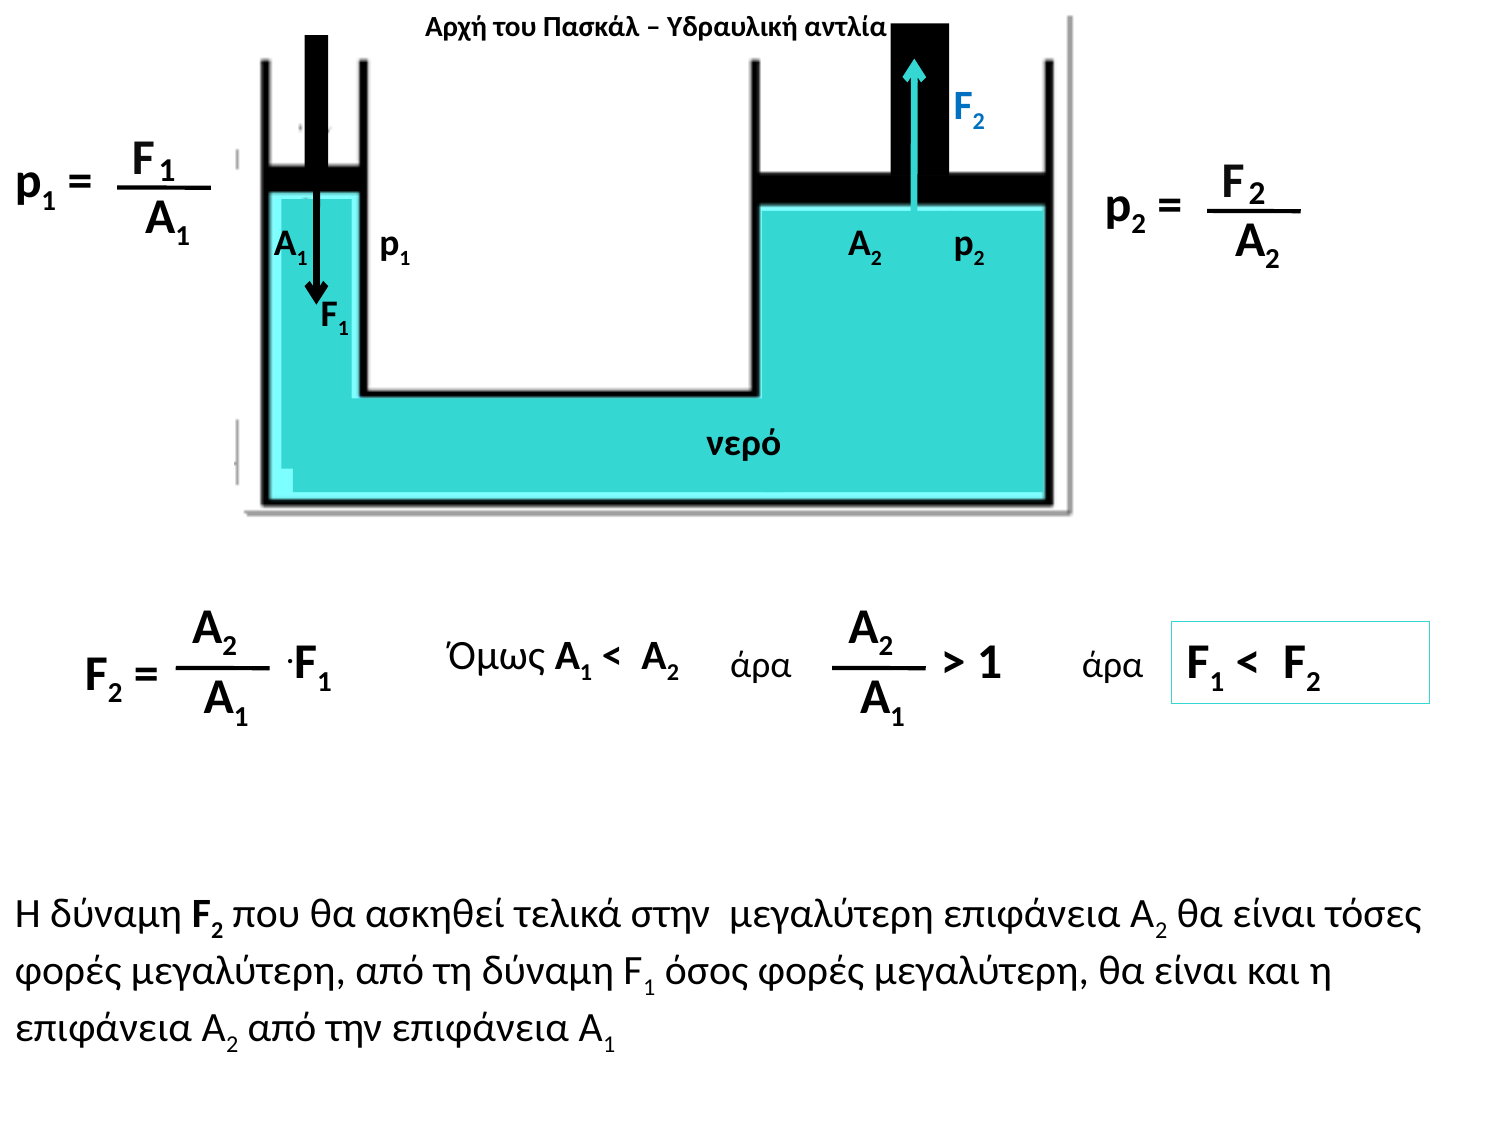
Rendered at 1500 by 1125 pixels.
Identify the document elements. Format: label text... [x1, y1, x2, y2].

text_box p1 = [0, 140, 130, 224]
text_box > 1 [914, 621, 1029, 696]
text_box F [117, 117, 223, 185]
text_box 1 [128, 140, 229, 196]
text_box Αρχή του Πασκάλ – Υδραυλική αντλία [410, 0, 1500, 50]
text_box .F1 [271, 621, 347, 704]
text_box A1 [188, 676, 264, 740]
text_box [234, 11, 1348, 612]
text_box A1 [909, 656, 914, 666]
text_box F1 < F2 [1171, 621, 1430, 704]
text_box A2 [833, 619, 909, 667]
text_box F2 = [70, 632, 188, 716]
text_box H δύναμη F2 που θα ασκηθεί τελικά στην μεγαλύτερη επιφάνεια Α2 θα είναι τόσες φορές μεγαλύτερη, από τη δύναμη F1 όσος φορές μεγαλύτερη, θα είναι και η επιφάνεια Α2 από την επιφάνεια Α1 [0, 878, 1453, 1065]
text_box A1 [845, 676, 920, 740]
text_box A1 [252, 656, 264, 666]
text_box άρα [715, 632, 807, 693]
text_box A2 [177, 585, 252, 667]
text_box A1 [130, 196, 206, 259]
text_box άρα [1067, 632, 1159, 693]
text_box Όμως A1 < A2 [433, 621, 750, 743]
